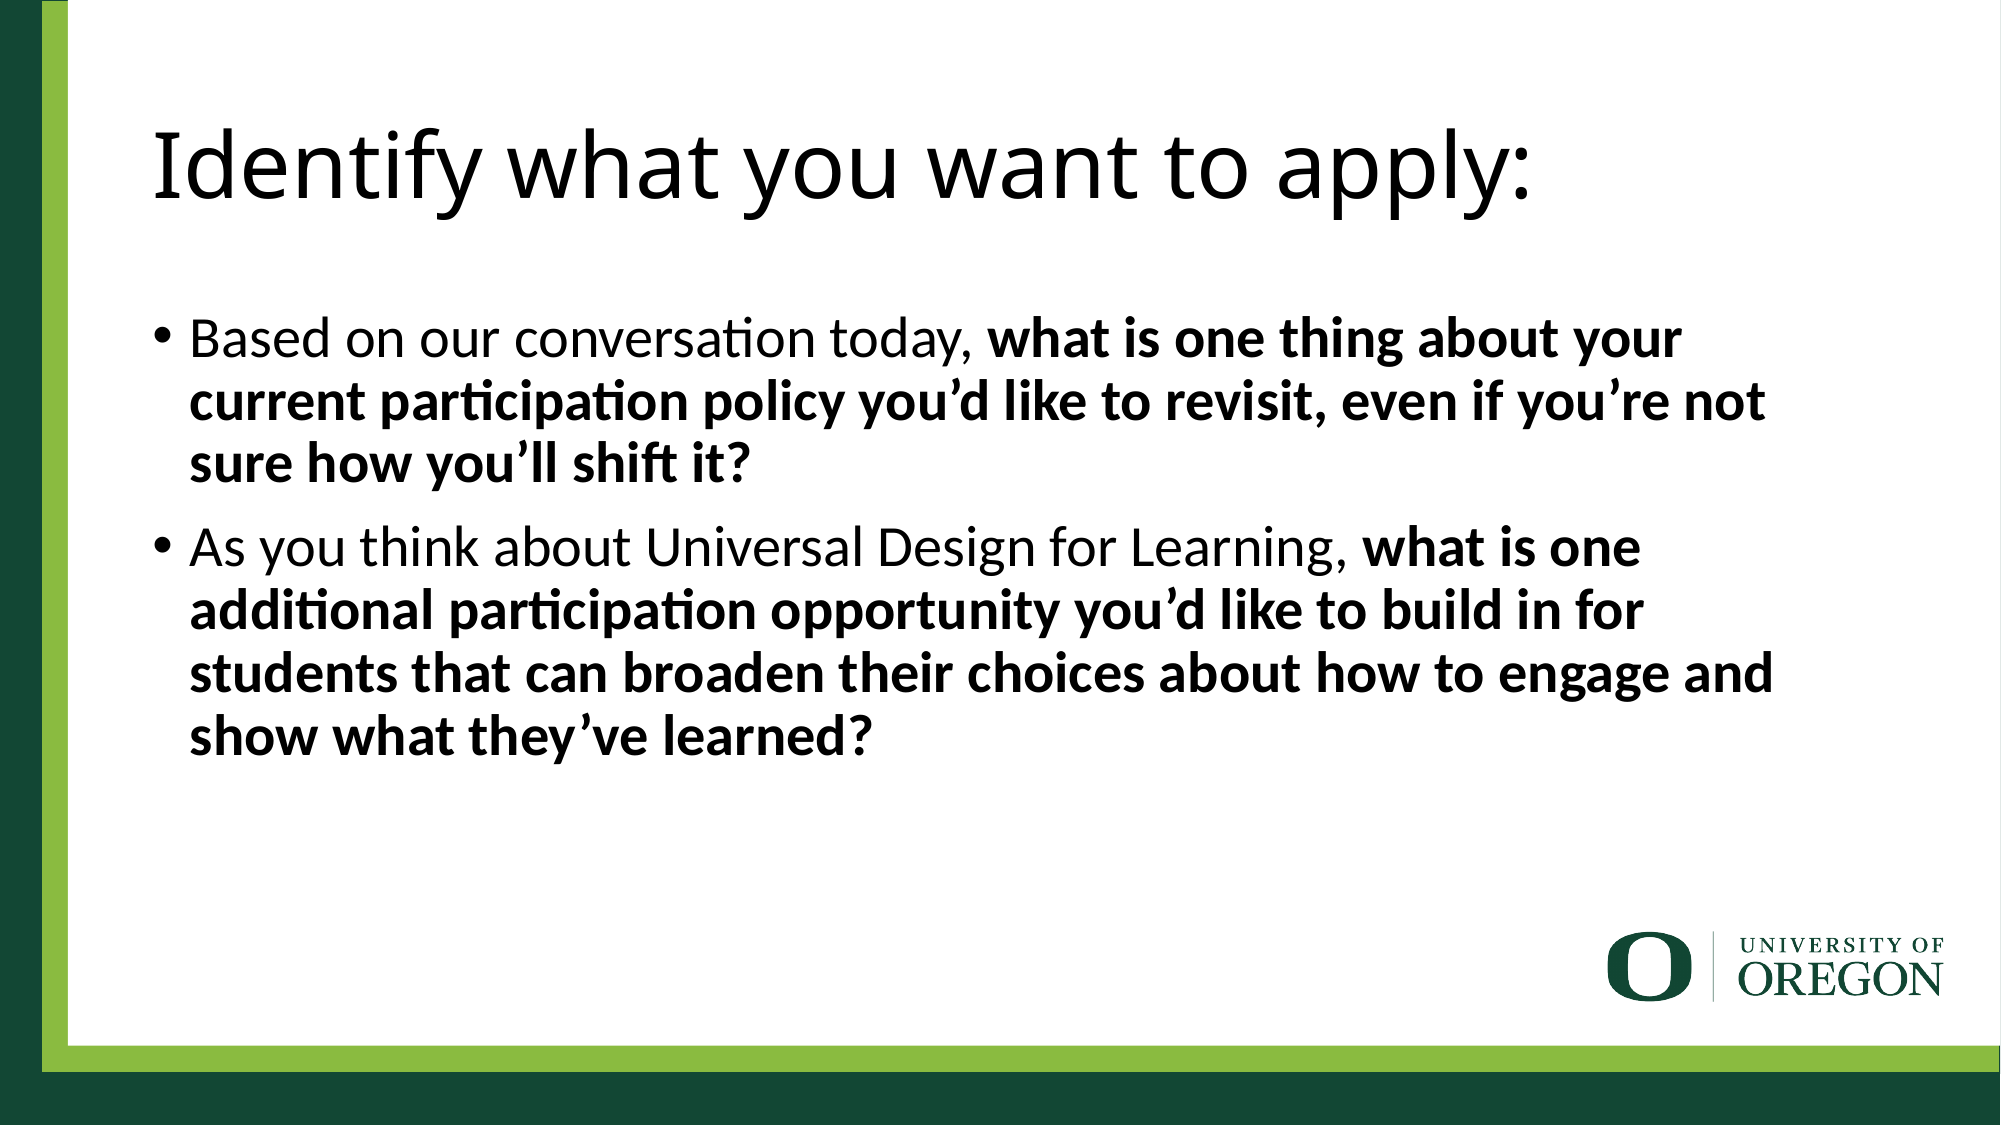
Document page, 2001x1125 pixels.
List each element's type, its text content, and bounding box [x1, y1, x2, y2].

title Identify what you want to apply: [137, 59, 1863, 278]
picture [1607, 931, 1959, 1002]
list Based on our conversation today, what is one thing about your current participation policy you’d like to revisit, even if you’re not sure how you’ll shift it? As you think about Universal Design for Learning, what is one additional participation opportunity you’d like to build in for students that can broaden their choices about how to engage and show what they’ve learned? [137, 299, 1863, 847]
